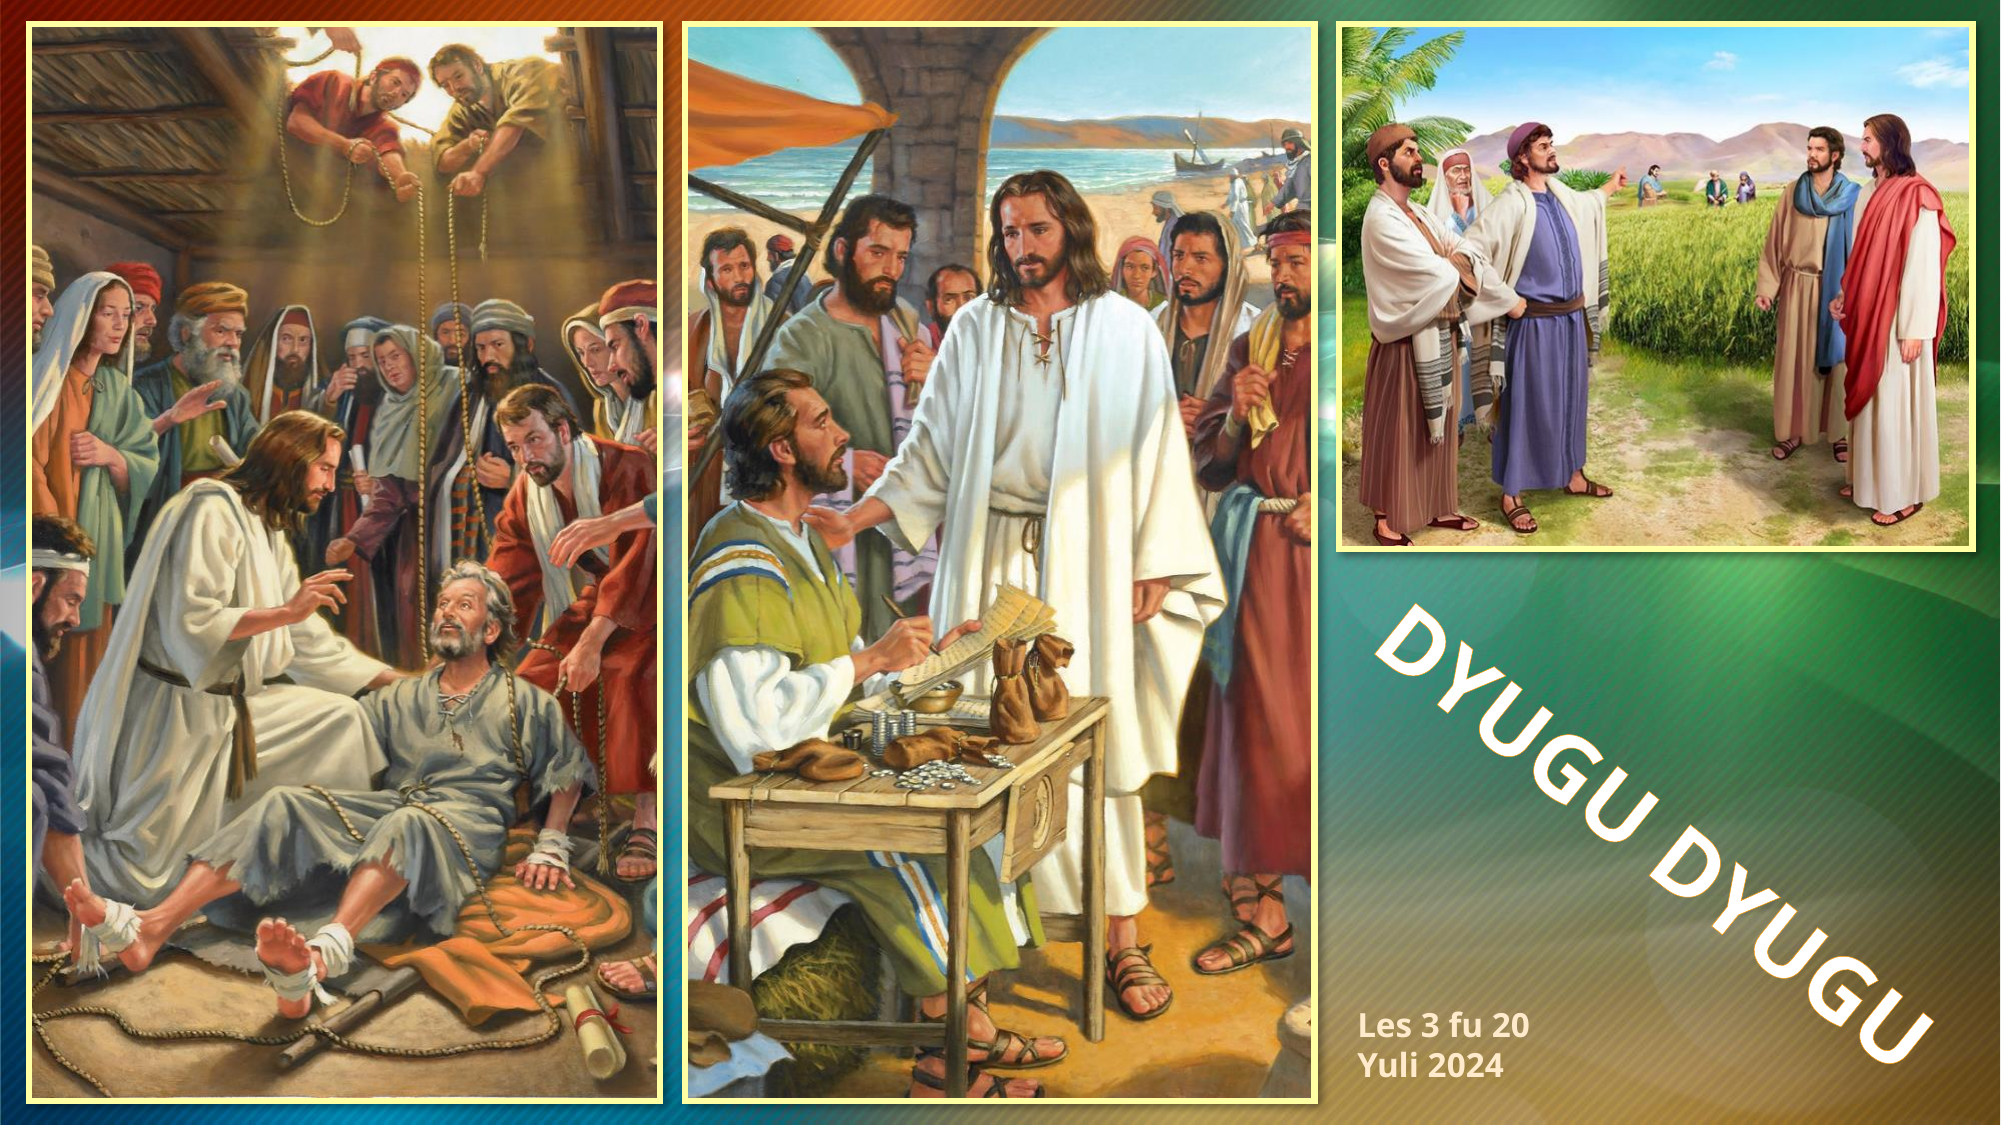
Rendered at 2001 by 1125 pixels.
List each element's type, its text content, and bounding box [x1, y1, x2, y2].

text_box DYUGU DYUGU [1316, 541, 2000, 1125]
picture [688, 27, 1312, 1098]
picture [31, 27, 658, 1098]
picture [1342, 26, 1970, 547]
text_box Les 3 fu 20 Yuli 2024 [1342, 996, 1585, 1092]
text_box [0, 0, 2000, 1125]
